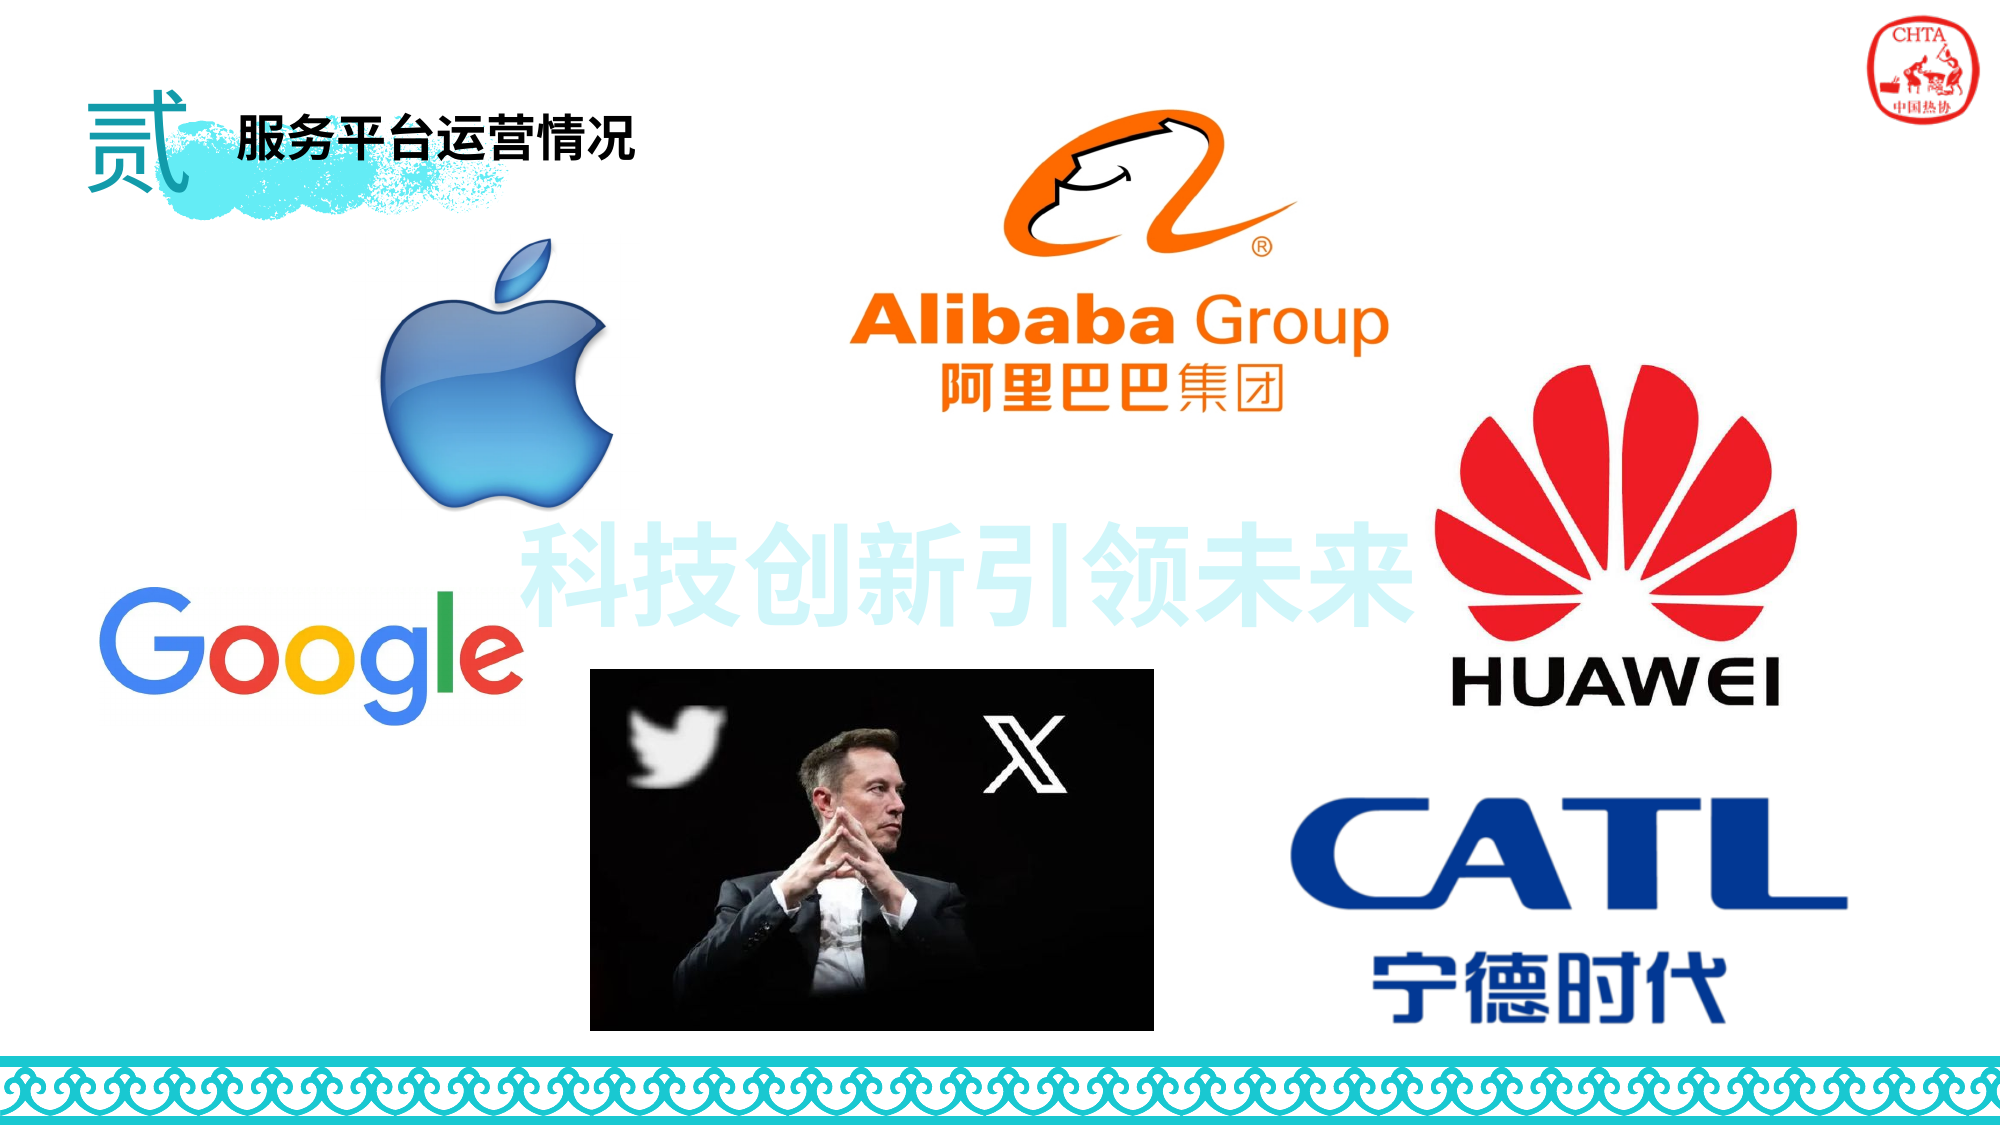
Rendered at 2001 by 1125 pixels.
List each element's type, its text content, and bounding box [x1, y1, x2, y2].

picture [815, 101, 1899, 717]
text_box 科技创新引领未来 [503, 497, 1296, 648]
picture [590, 669, 1154, 1031]
picture [1864, 13, 1986, 128]
picture [352, 234, 640, 520]
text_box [0, 1055, 2000, 1125]
picture [1262, 757, 1878, 1049]
list 贰 [54, 64, 220, 217]
list 服务平台运营情况 [221, 99, 1001, 176]
picture [99, 587, 526, 726]
